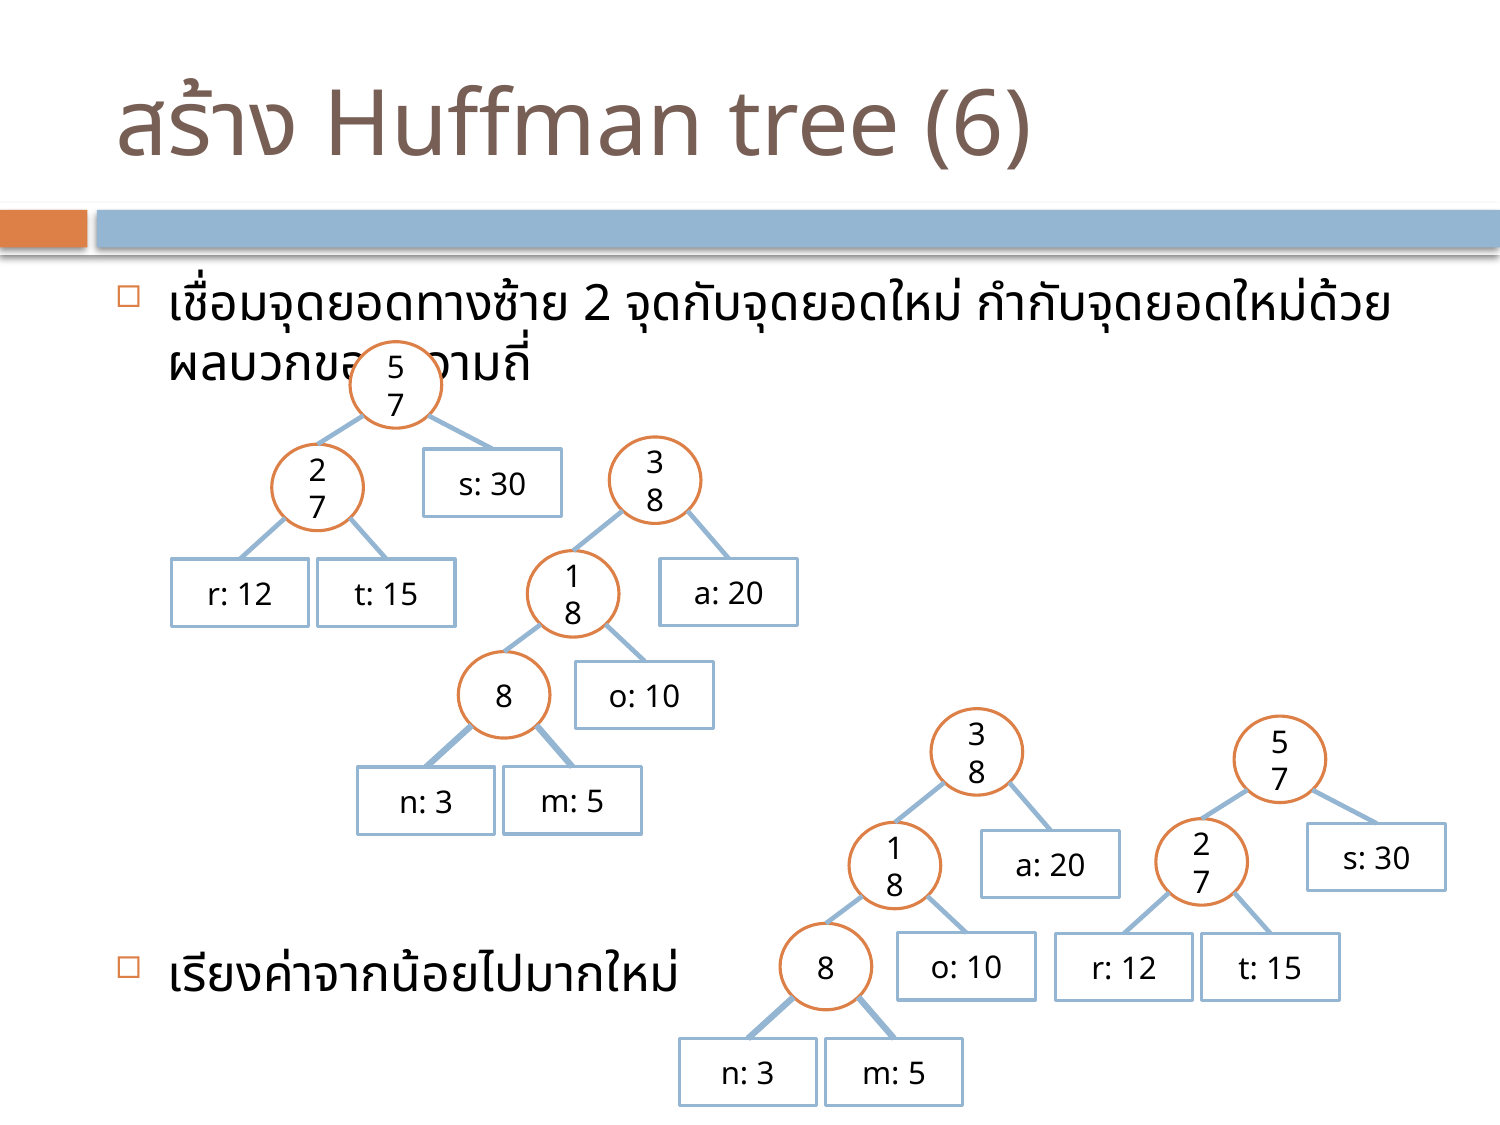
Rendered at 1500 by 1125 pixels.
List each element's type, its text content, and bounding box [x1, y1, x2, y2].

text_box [572, 510, 623, 551]
text_box 18 [847, 821, 943, 911]
title สร้าง Huffman tree (6) [100, 37, 1439, 201]
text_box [317, 415, 364, 445]
text_box 57 [348, 340, 444, 430]
text_box r: 12 [170, 557, 310, 628]
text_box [239, 517, 286, 560]
text_box s: 30 [1306, 822, 1447, 892]
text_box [747, 996, 794, 1039]
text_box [536, 725, 573, 768]
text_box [503, 624, 541, 652]
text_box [825, 895, 863, 924]
text_box m: 5 [502, 765, 643, 836]
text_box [1311, 789, 1377, 824]
text_box 27 [1154, 817, 1250, 907]
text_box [687, 510, 730, 559]
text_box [1233, 892, 1271, 934]
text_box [926, 895, 967, 934]
text_box m: 5 [824, 1037, 964, 1107]
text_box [425, 725, 472, 768]
text_box n: 3 [356, 765, 496, 836]
text_box t: 15 [1200, 932, 1341, 1002]
text_box s: 30 [422, 447, 563, 518]
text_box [1123, 892, 1170, 934]
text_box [605, 624, 645, 662]
text_box n: 3 [678, 1037, 818, 1107]
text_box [427, 415, 493, 450]
text_box o: 10 [896, 931, 1037, 1002]
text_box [1008, 782, 1051, 831]
text_box 57 [1232, 714, 1328, 805]
text_box o: 10 [574, 660, 715, 730]
list เชื่อมจุดยอดทางซ้าย 2 จุดกับจุดยอดใหม่ กำกับจุดยอดใหม่ด้วยผลบวกของความถี่ เรียงค่าจากน้อยไปมากใหม่ [100, 262, 1439, 1001]
text_box t: 15 [316, 557, 457, 628]
text_box 8 [778, 922, 874, 1012]
text_box 18 [525, 549, 621, 639]
text_box a: 20 [658, 557, 799, 627]
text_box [894, 782, 945, 823]
text_box 38 [607, 435, 703, 525]
text_box a: 20 [980, 829, 1121, 899]
text_box 27 [270, 443, 365, 533]
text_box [857, 996, 895, 1039]
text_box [1201, 789, 1248, 820]
text_box 38 [929, 707, 1025, 797]
text_box 8 [456, 650, 552, 740]
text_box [349, 517, 387, 560]
text_box r: 12 [1054, 932, 1194, 1002]
